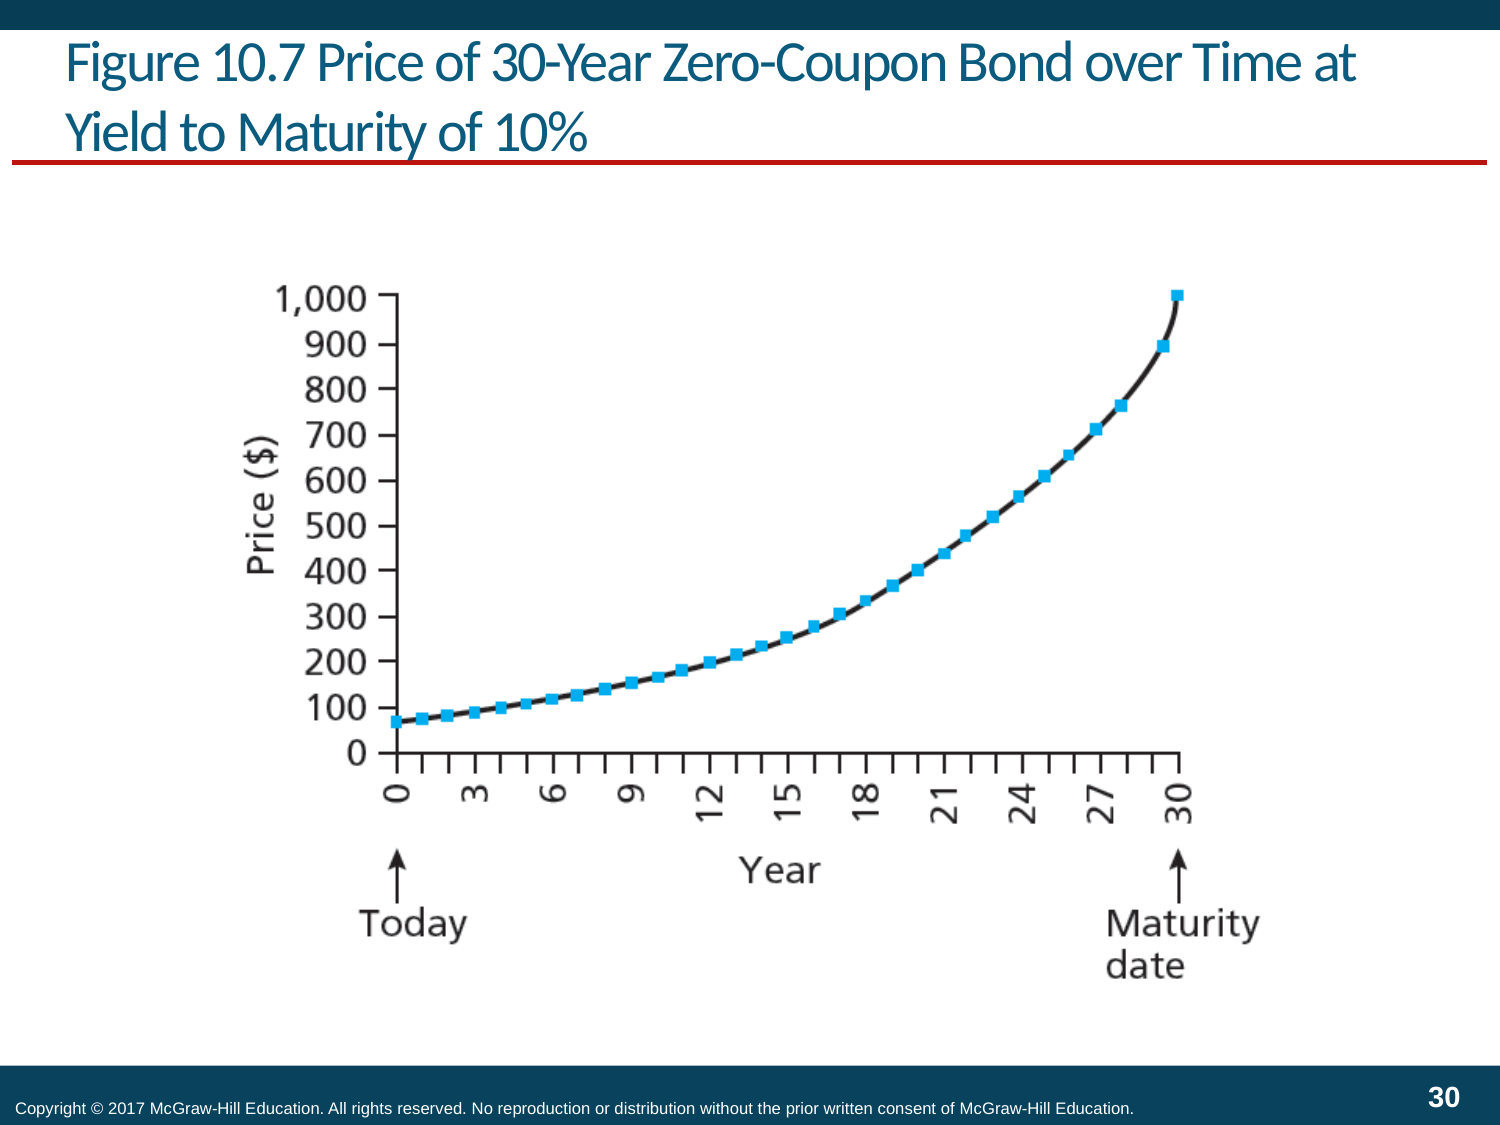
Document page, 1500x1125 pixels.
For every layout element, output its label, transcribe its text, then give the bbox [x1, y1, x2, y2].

title Figure 10.7 Price of 30-Year Zero-Coupon Bond over Time at Yield to Maturity of 10% [50, 24, 1453, 163]
picture [226, 262, 1273, 993]
